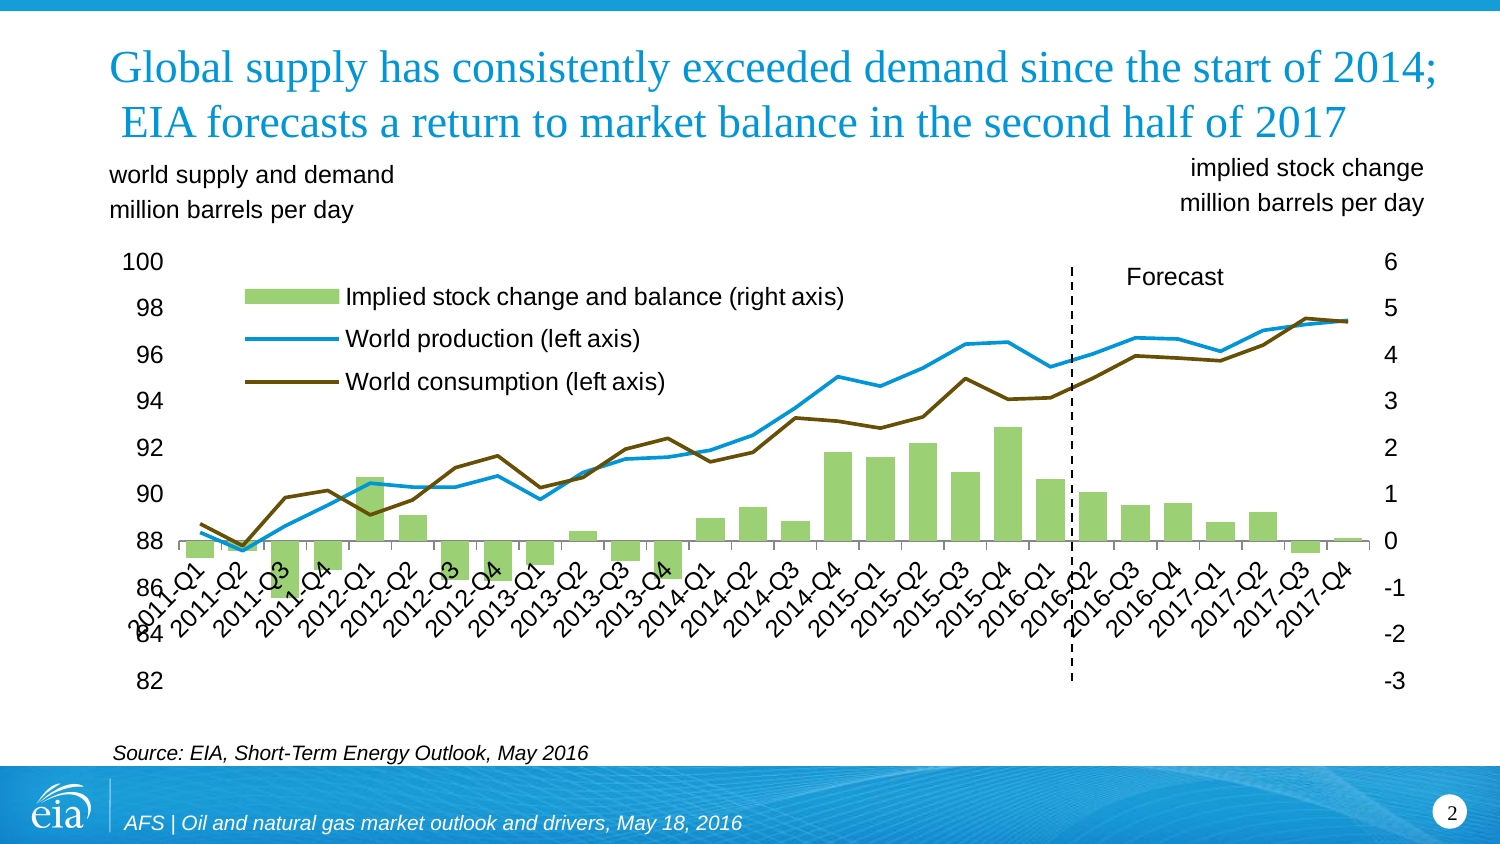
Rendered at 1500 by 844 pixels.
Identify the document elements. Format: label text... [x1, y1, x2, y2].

picture [0, 766, 1500, 844]
slide_number 2 [1421, 789, 1485, 835]
chart [112, 233, 1426, 739]
list world supply and demand million barrels per day [109, 156, 518, 224]
list Source: EIA, Short-Term Energy Outlook, May 2016 [112, 745, 1425, 766]
list implied stock change million barrels per day [786, 148, 1425, 217]
title Global supply has consistently exceeded demand since the start of 2014; EIA forecasts a return to market balance in the second half of 2017 [109, 20, 1444, 147]
footer AFS | Oil and natural gas market outlook and drivers, May 18, 2016 [109, 786, 819, 835]
